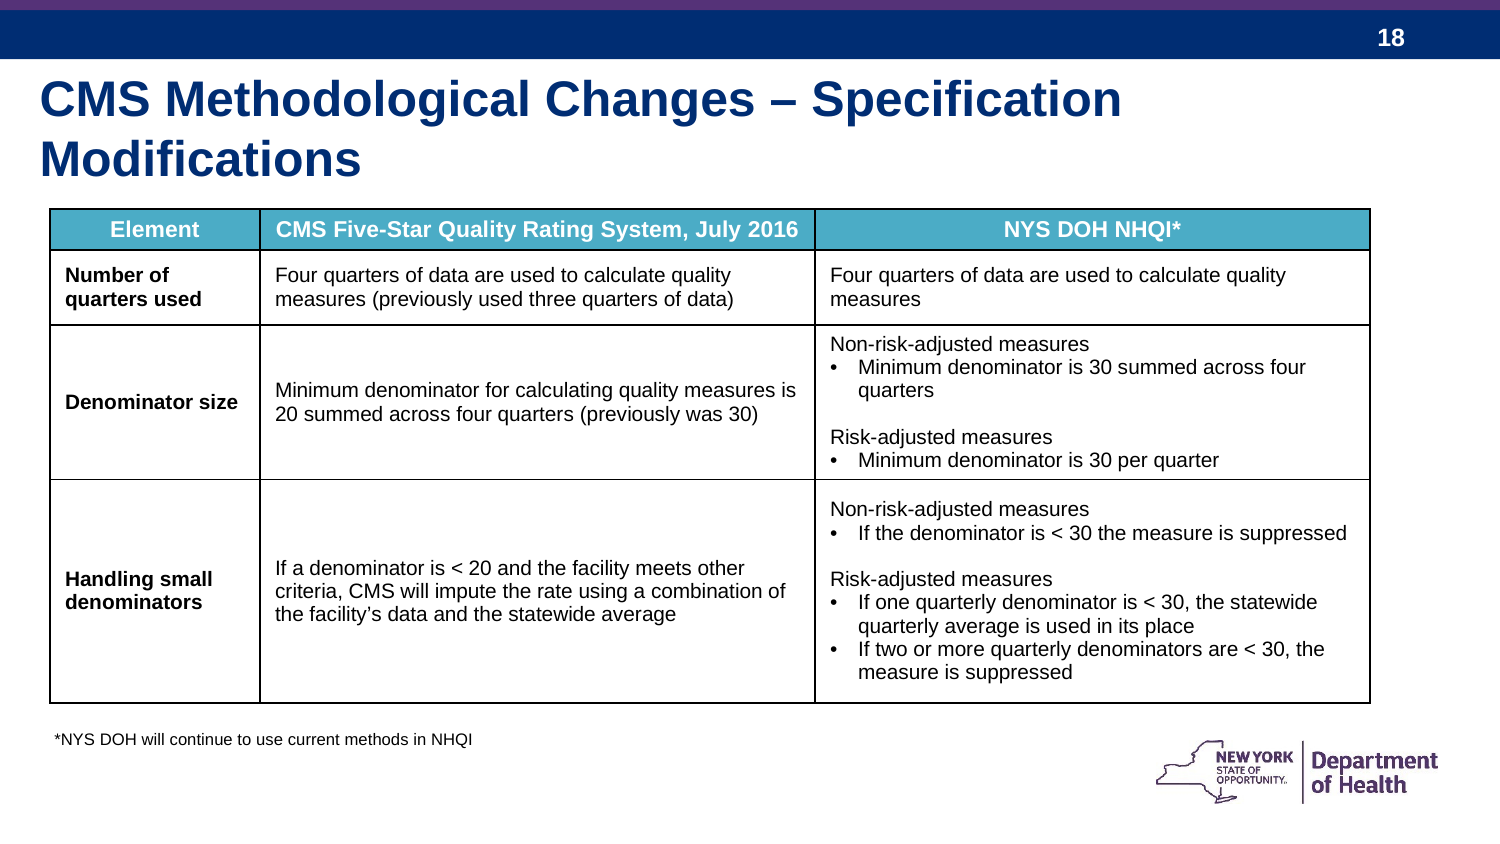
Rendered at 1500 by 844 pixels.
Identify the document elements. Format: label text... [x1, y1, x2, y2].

table_header CMS Five-Star Quality Rating System, July 2016 [261, 210, 814, 249]
table_header NYS DOH NHQI* [816, 210, 1369, 249]
table_header Element [51, 210, 259, 249]
table_cell Non-risk-adjusted measures Minimum denominator is 30 summed across four quarters Risk-adjusted measures Minimum denominator is 30 per quarter [816, 326, 1369, 479]
table_cell Four quarters of data are used to calculate quality measures (previously used three quarters of data) [261, 251, 814, 324]
table_cell Minimum denominator for calculating quality measures is 20 summed across four quarters (previously was 30) [261, 326, 814, 479]
text_box CMS Methodological Changes – Specification Modifications [24, 59, 1450, 160]
text_box *NYS DOH will continue to use current methods in NHQI [39, 721, 489, 757]
table_cell If a denominator is < 20 and the facility meets other criteria, CMS will impute the rate using a combination of the facility’s data and the statewide average [261, 480, 814, 702]
picture [1156, 740, 1438, 804]
table_cell Four quarters of data are used to calculate quality measures [816, 251, 1369, 324]
table_cell Handling small denominators [51, 480, 259, 702]
table_cell Denominator size [51, 326, 259, 479]
table_cell Number of quarters used [51, 251, 259, 324]
table_cell Non-risk-adjusted measures If the denominator is < 30 the measure is suppressed Risk-adjusted measures If one quarterly denominator is < 30, the statewide quarterly average is used in its place If two or more quarterly denominators are < 30, the measure is suppressed [816, 480, 1369, 702]
